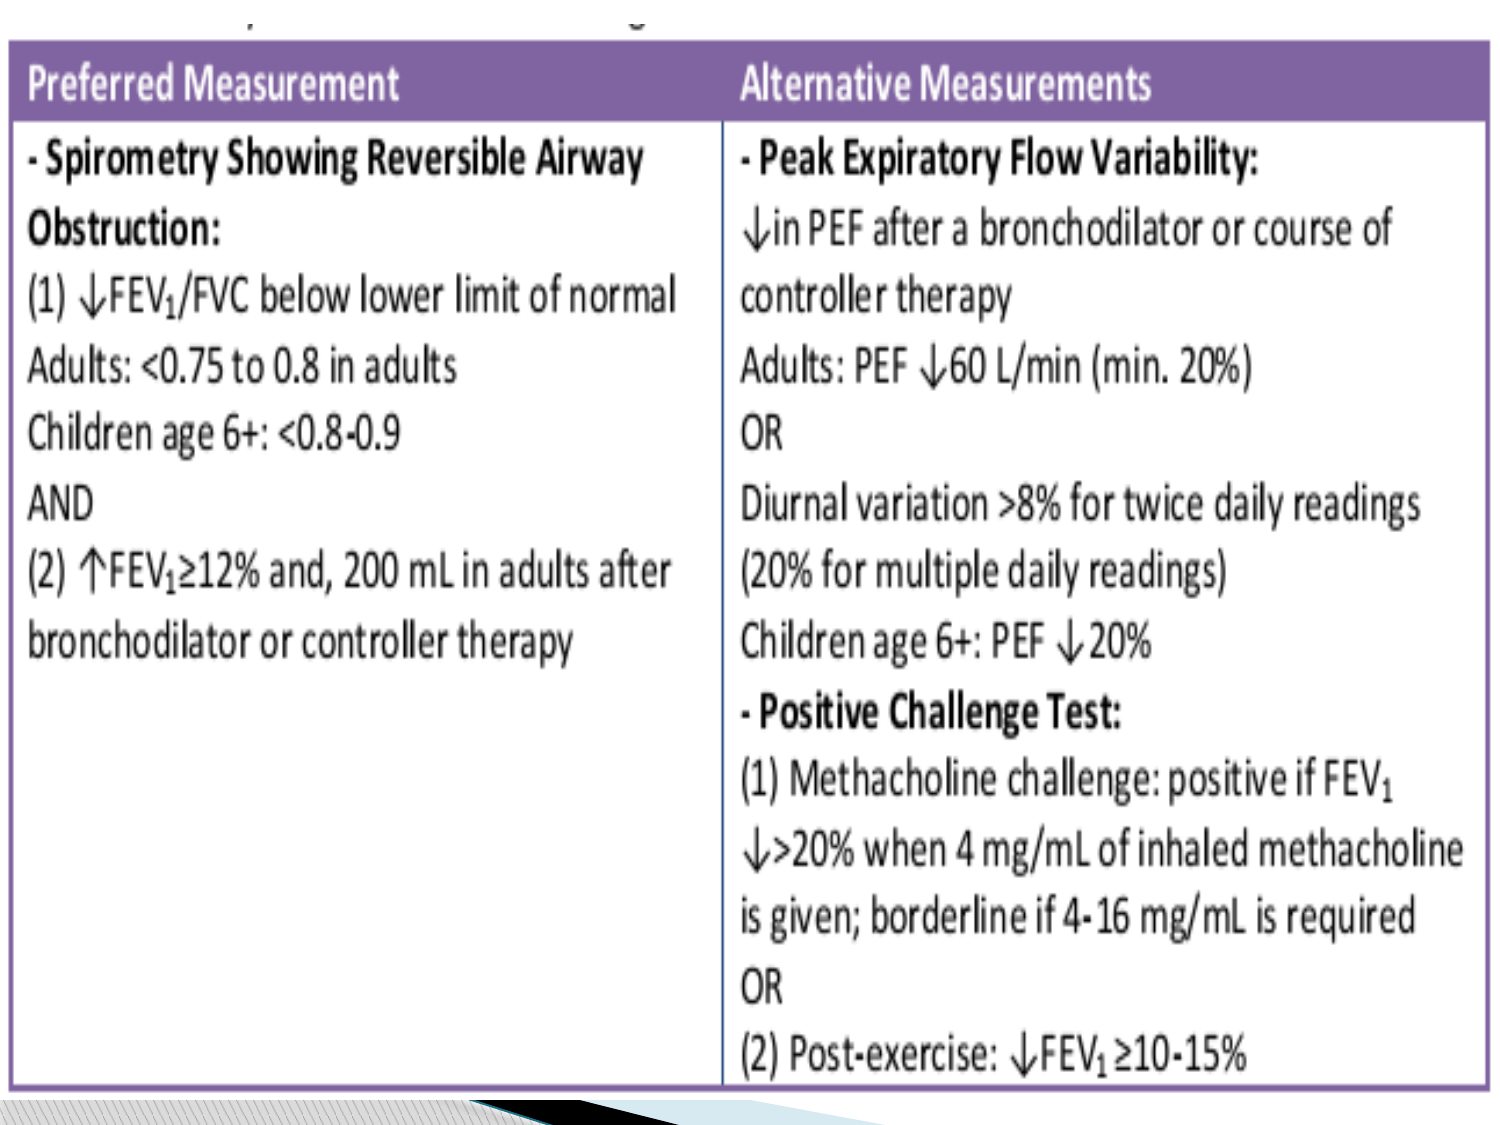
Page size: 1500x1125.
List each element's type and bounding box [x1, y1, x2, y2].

list [0, 24, 1500, 1101]
